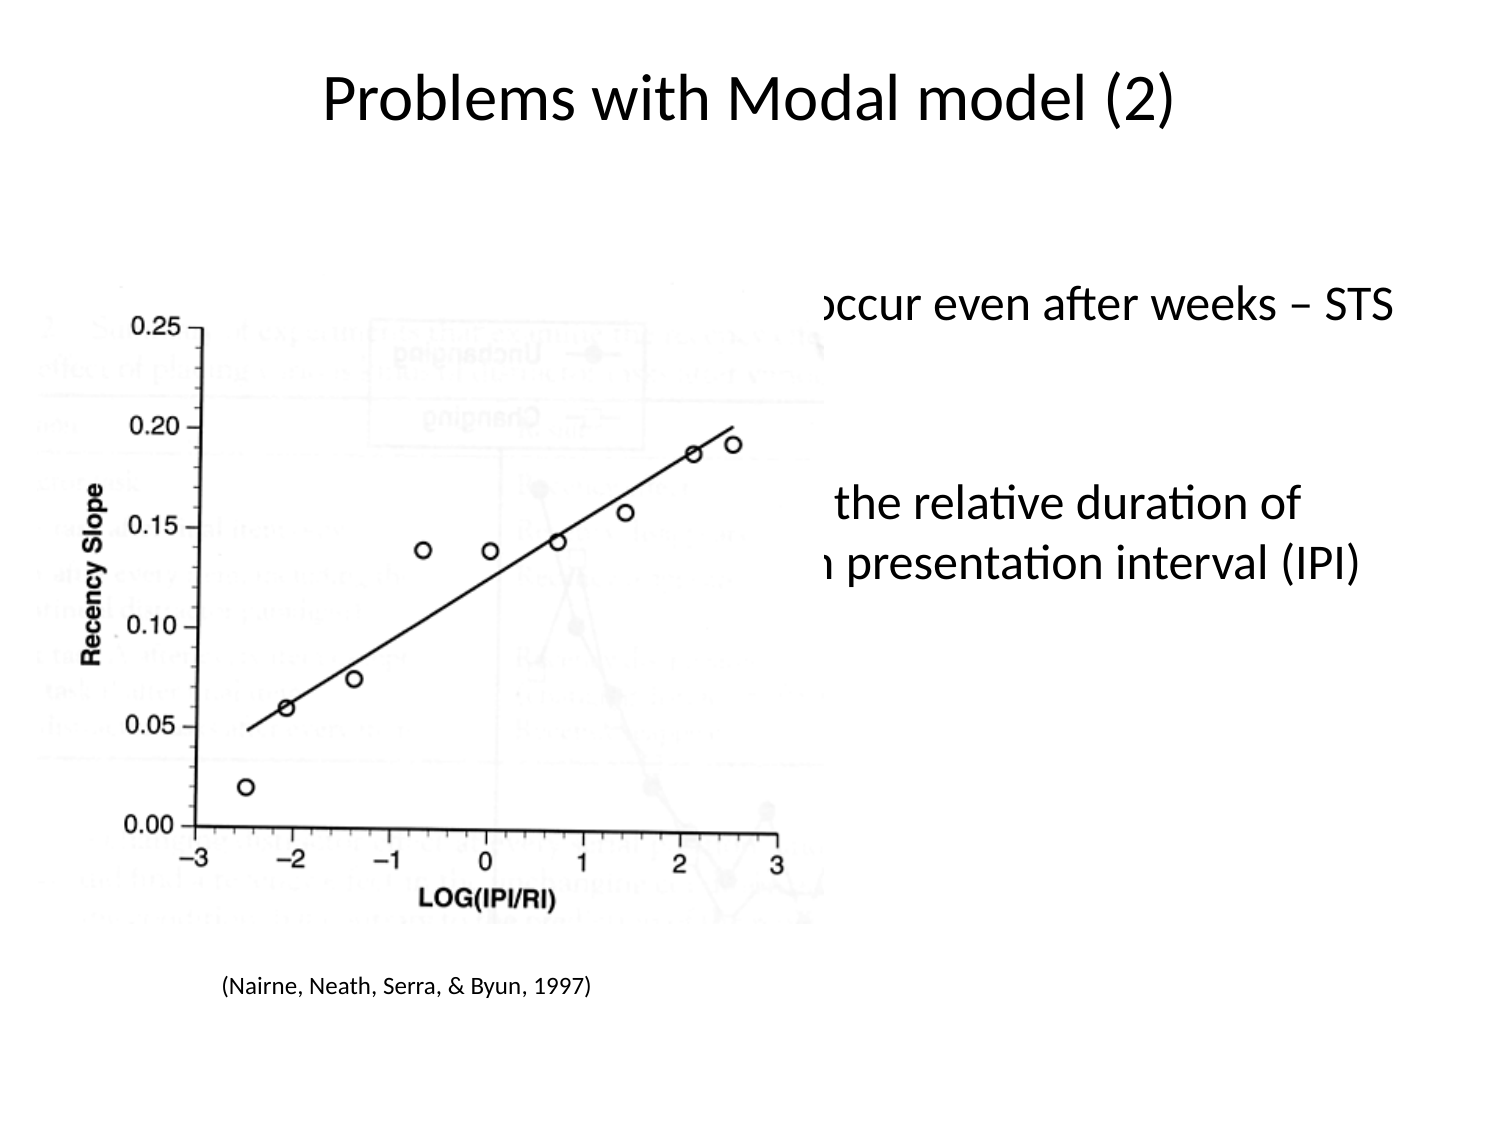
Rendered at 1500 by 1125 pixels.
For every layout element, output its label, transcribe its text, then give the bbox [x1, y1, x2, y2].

list Long-term “recency” effects can occur even after weeks – STS contents should be lost by then Size of recency effect depends on the relative duration of retention interval (RI) to interitem presentation interval (IPI) [75, 262, 1425, 1005]
title Problems with Modal model (2) [75, 0, 1425, 188]
text_box (Nairne, Neath, Serra, & Byun, 1997) [206, 962, 608, 1008]
picture [37, 274, 824, 924]
